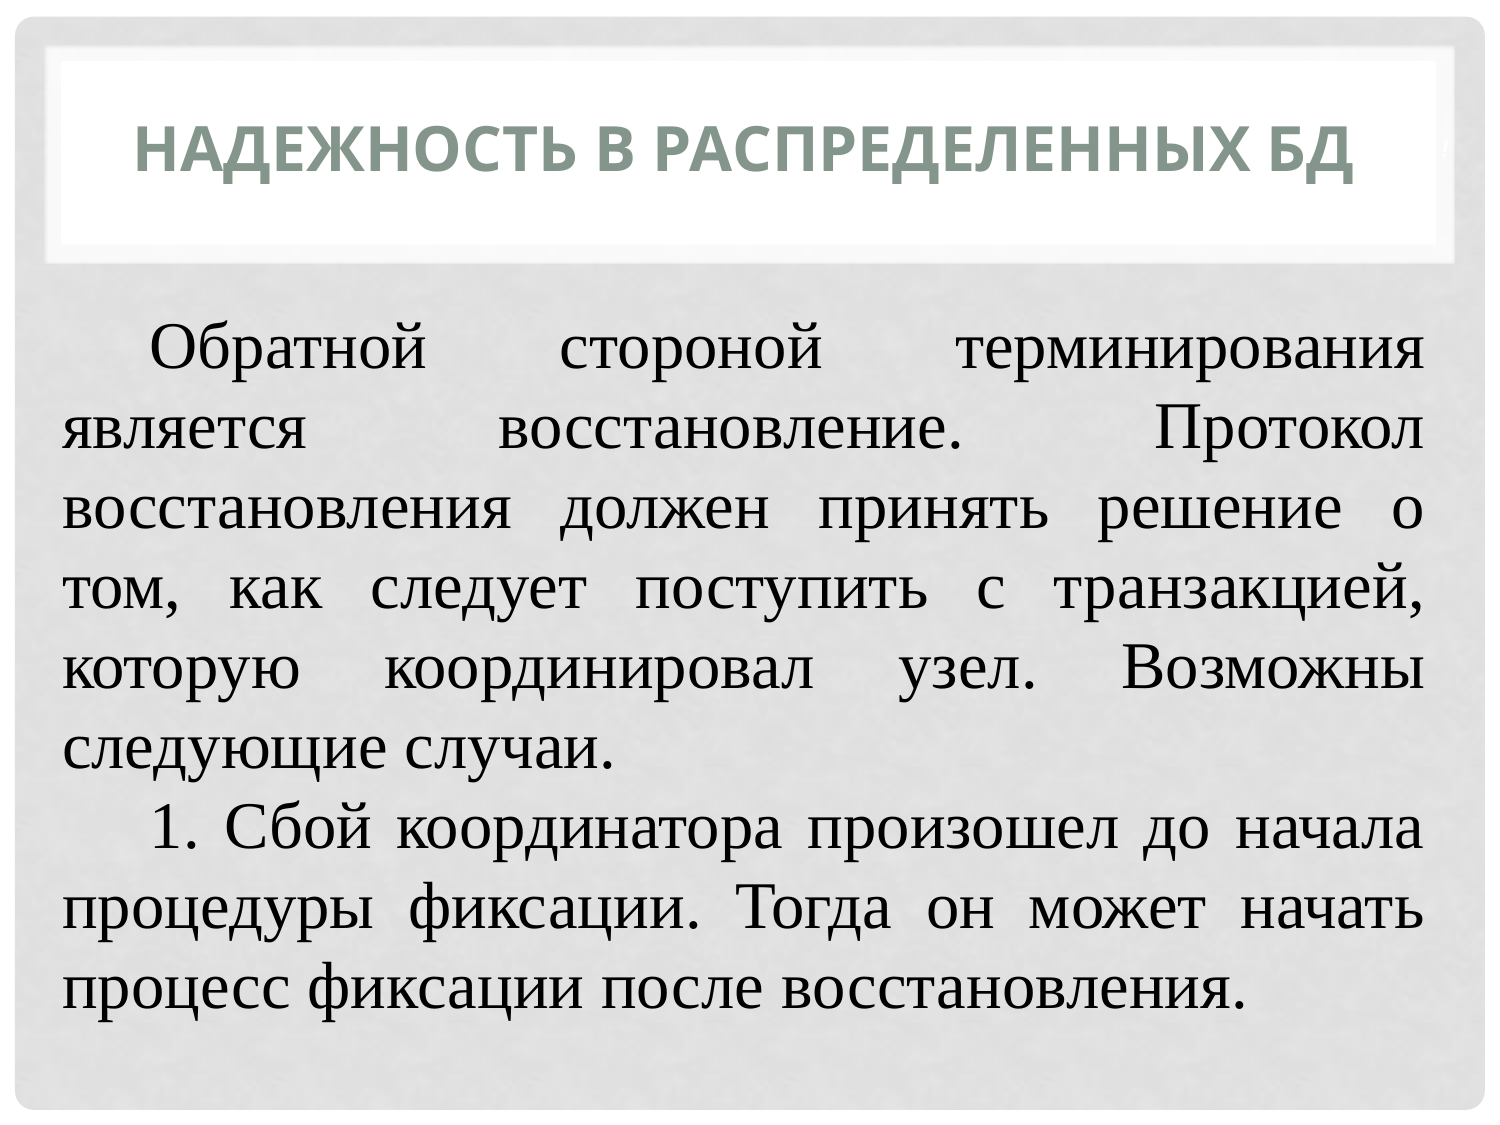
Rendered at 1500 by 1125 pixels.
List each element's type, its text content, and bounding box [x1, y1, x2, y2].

text_box Надежность в распределенных БД [53, 101, 1436, 192]
text_box Обратной стороной терминирования является восстановление. Протокол восстановления должен принять решение о том, как следует поступить с транзакцией, которую координировал узел. Возможны следующие случаи. 1. Сбой координатора произошел до начала процедуры фиксации. Тогда он может начать процесс фиксации после восстановления. [47, 294, 1441, 1029]
